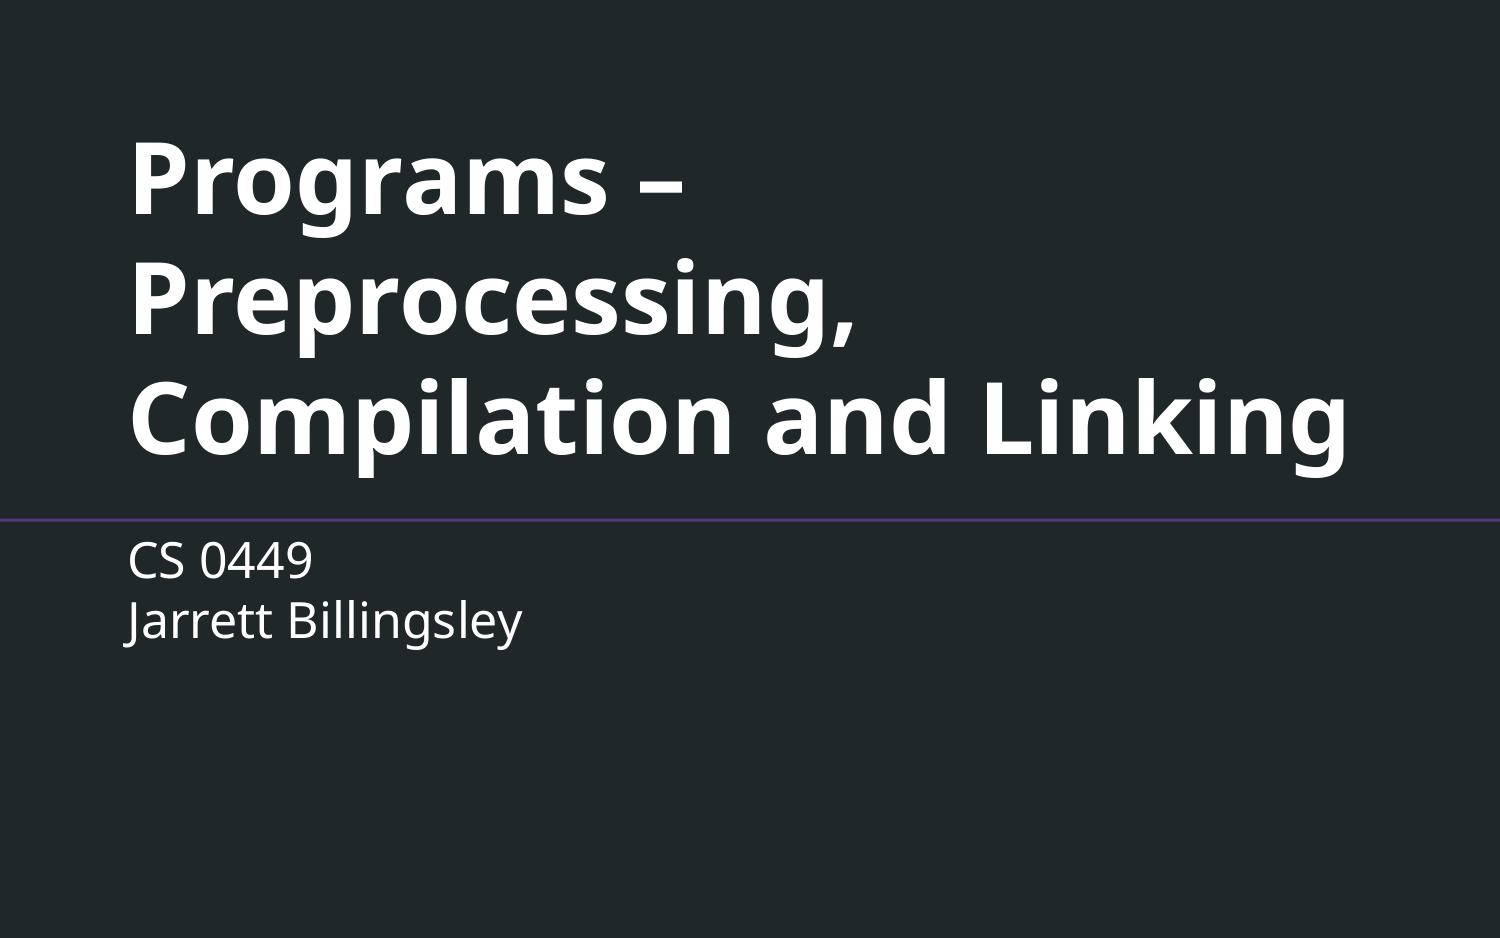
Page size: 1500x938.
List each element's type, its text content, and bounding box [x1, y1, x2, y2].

title Programs – Preprocessing, Compilation and Linking [112, 281, 1400, 483]
subtitle CS 0449 Jarrett Billingsley [112, 521, 1388, 761]
